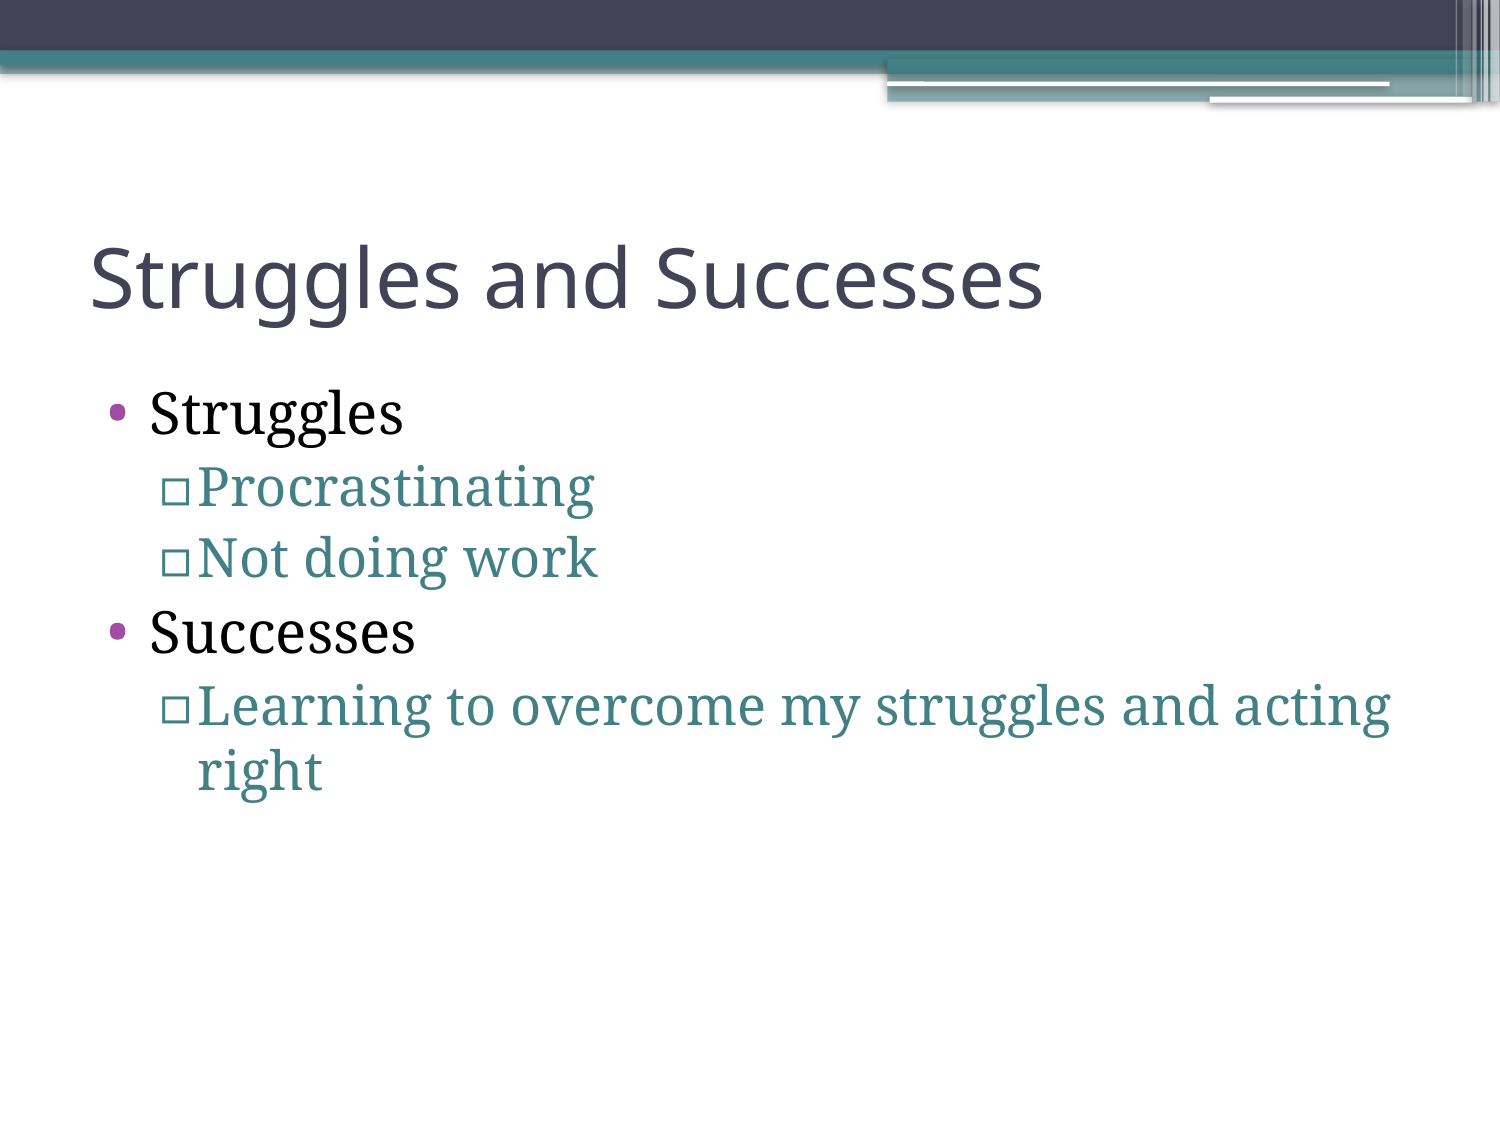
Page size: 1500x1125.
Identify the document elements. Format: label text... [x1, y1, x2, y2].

title Struggles and Successes [75, 187, 1425, 363]
list Struggles Procrastinating Not doing work Successes Learning to overcome my struggles and acting right [75, 368, 1425, 1079]
